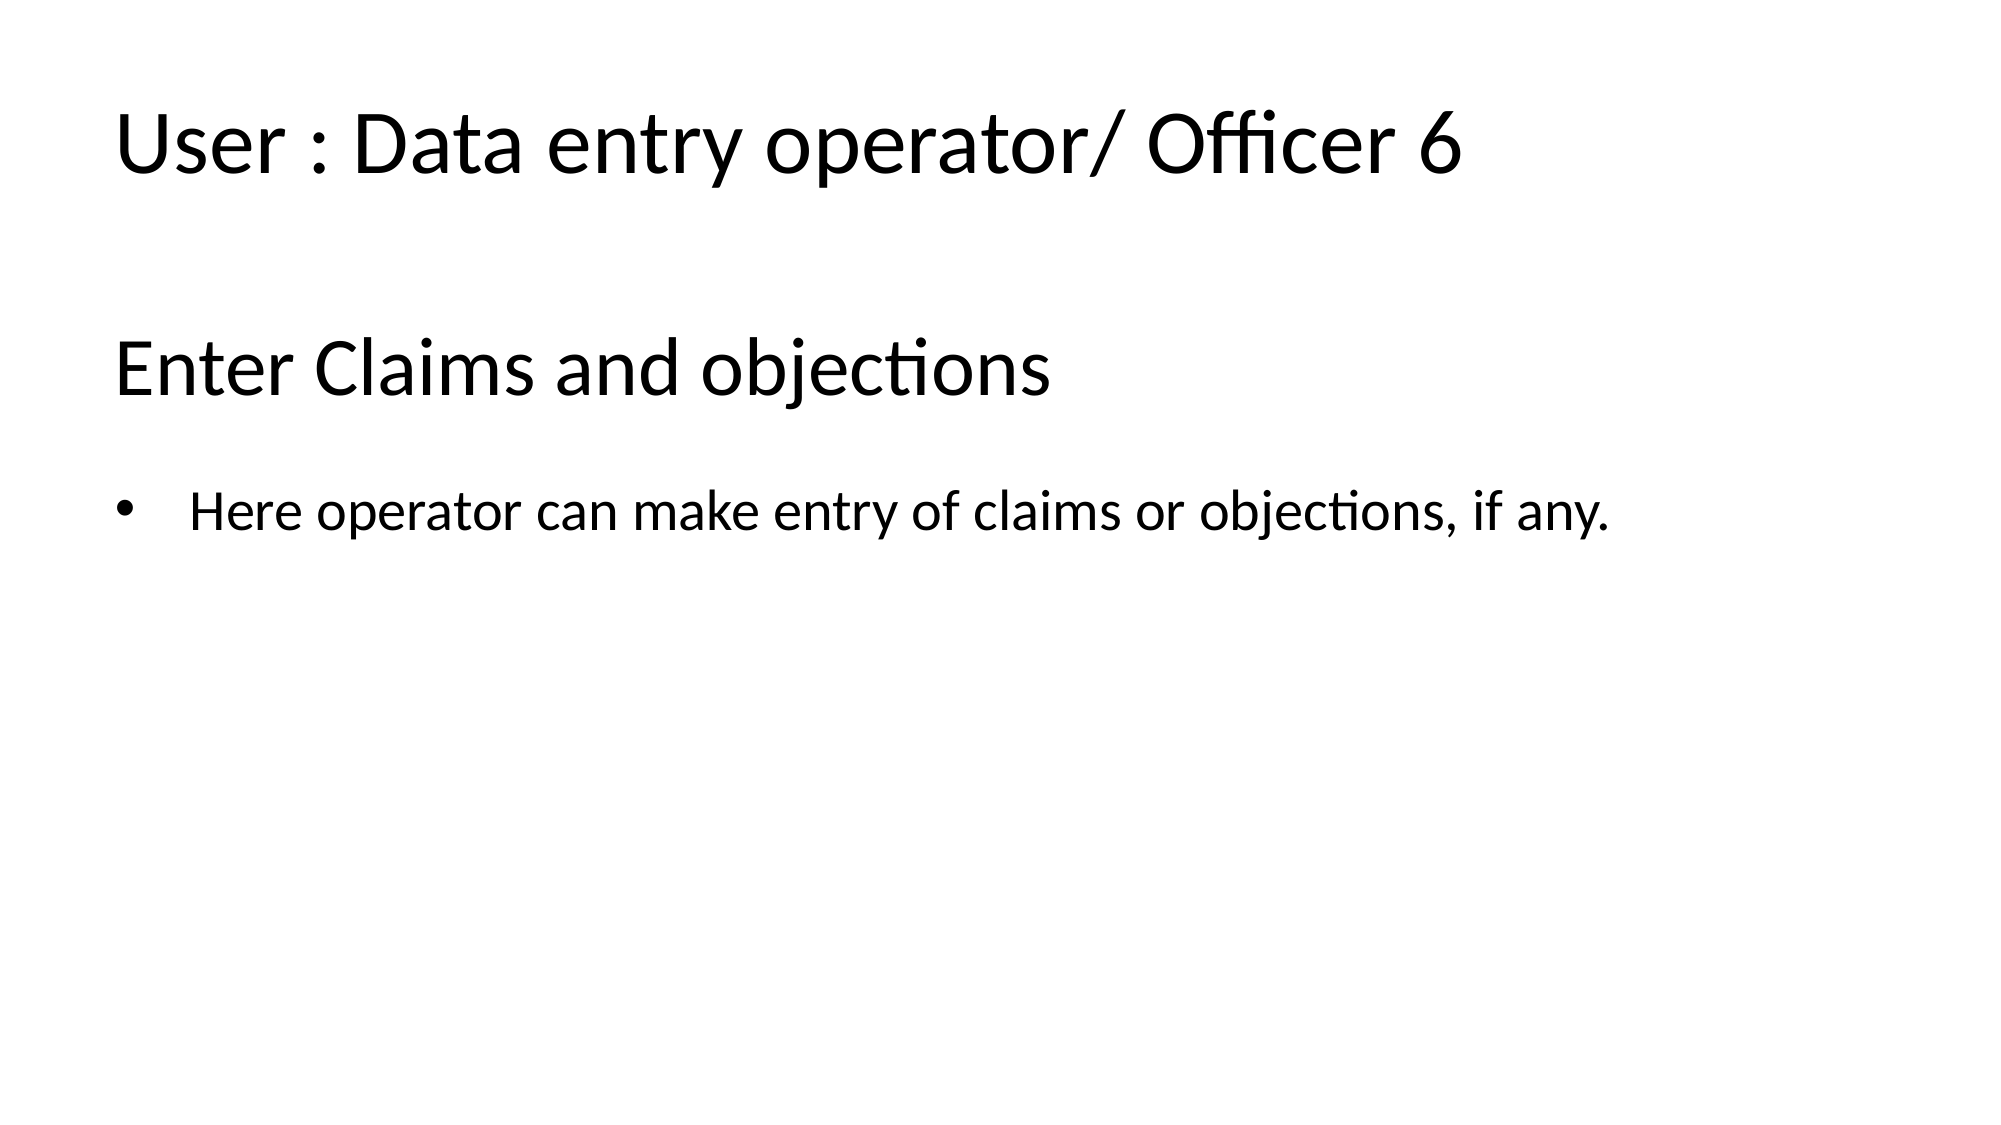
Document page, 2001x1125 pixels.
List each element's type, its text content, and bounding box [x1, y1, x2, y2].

text_box User : Data entry operator/ Officer 6 Enter Claims and objections Here operator can make entry of claims or objections, if any. [99, 74, 1800, 550]
